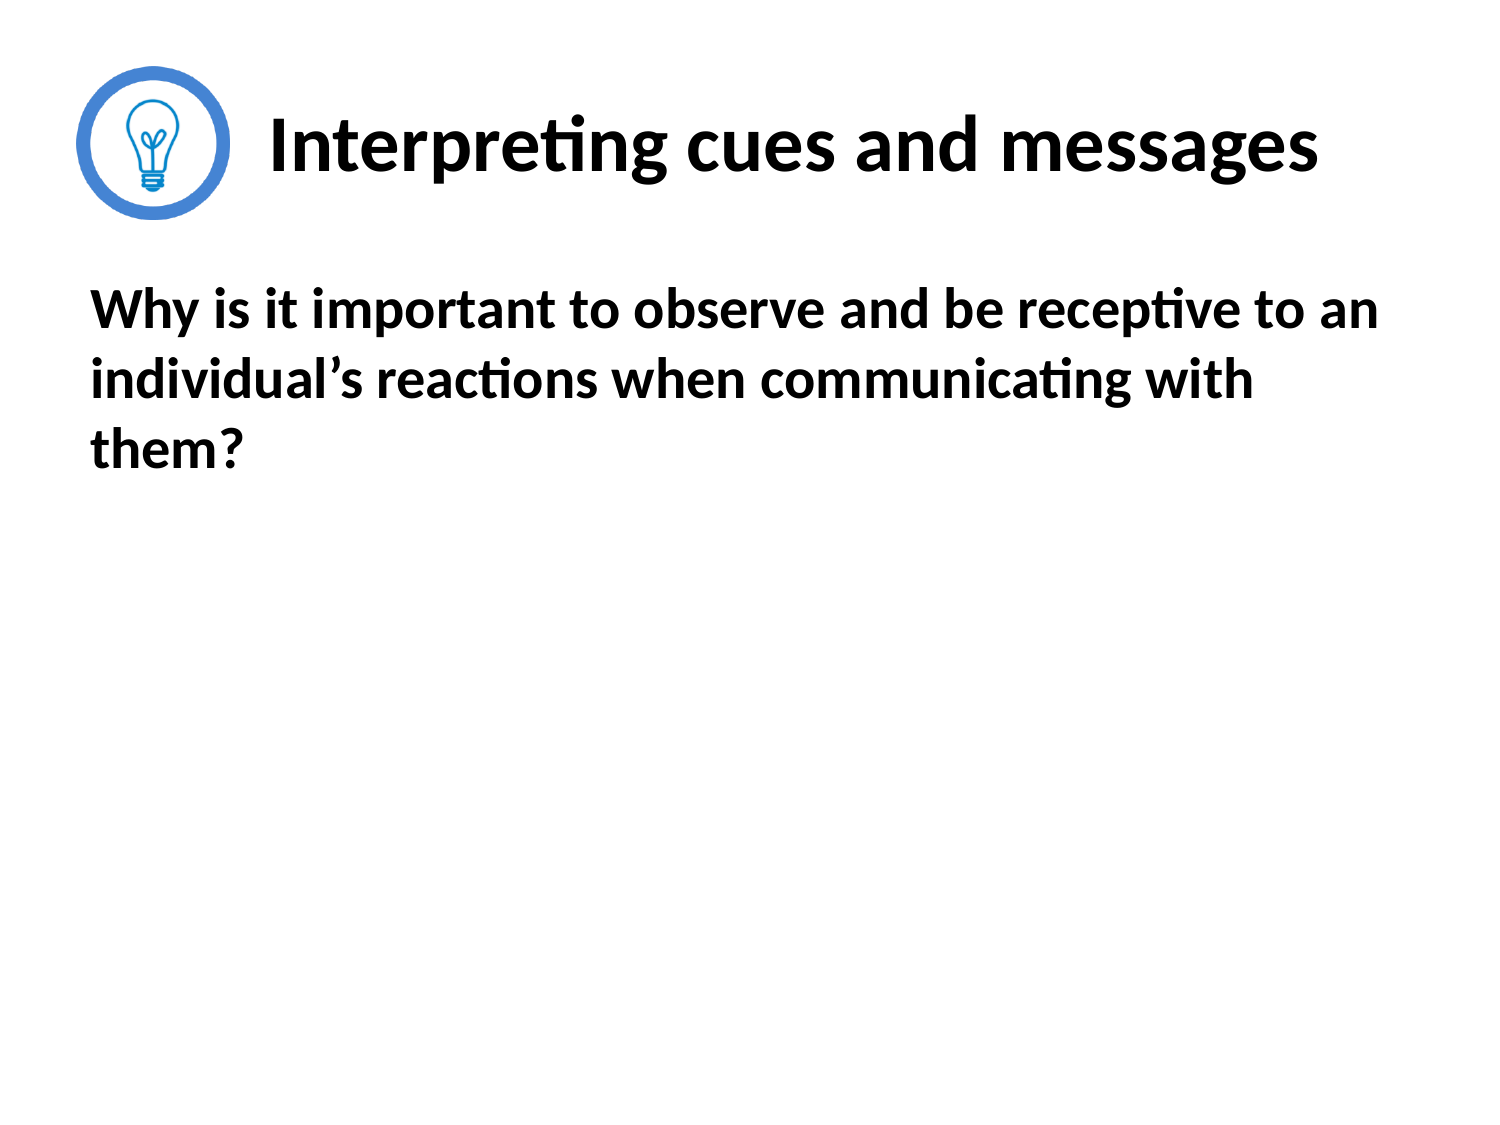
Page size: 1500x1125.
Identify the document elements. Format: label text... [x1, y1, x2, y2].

list Why is it important to observe and be receptive to an individual’s reactions when communicating with them? [75, 262, 1425, 1005]
picture [76, 66, 231, 221]
title Interpreting cues and messages [253, 45, 1425, 233]
